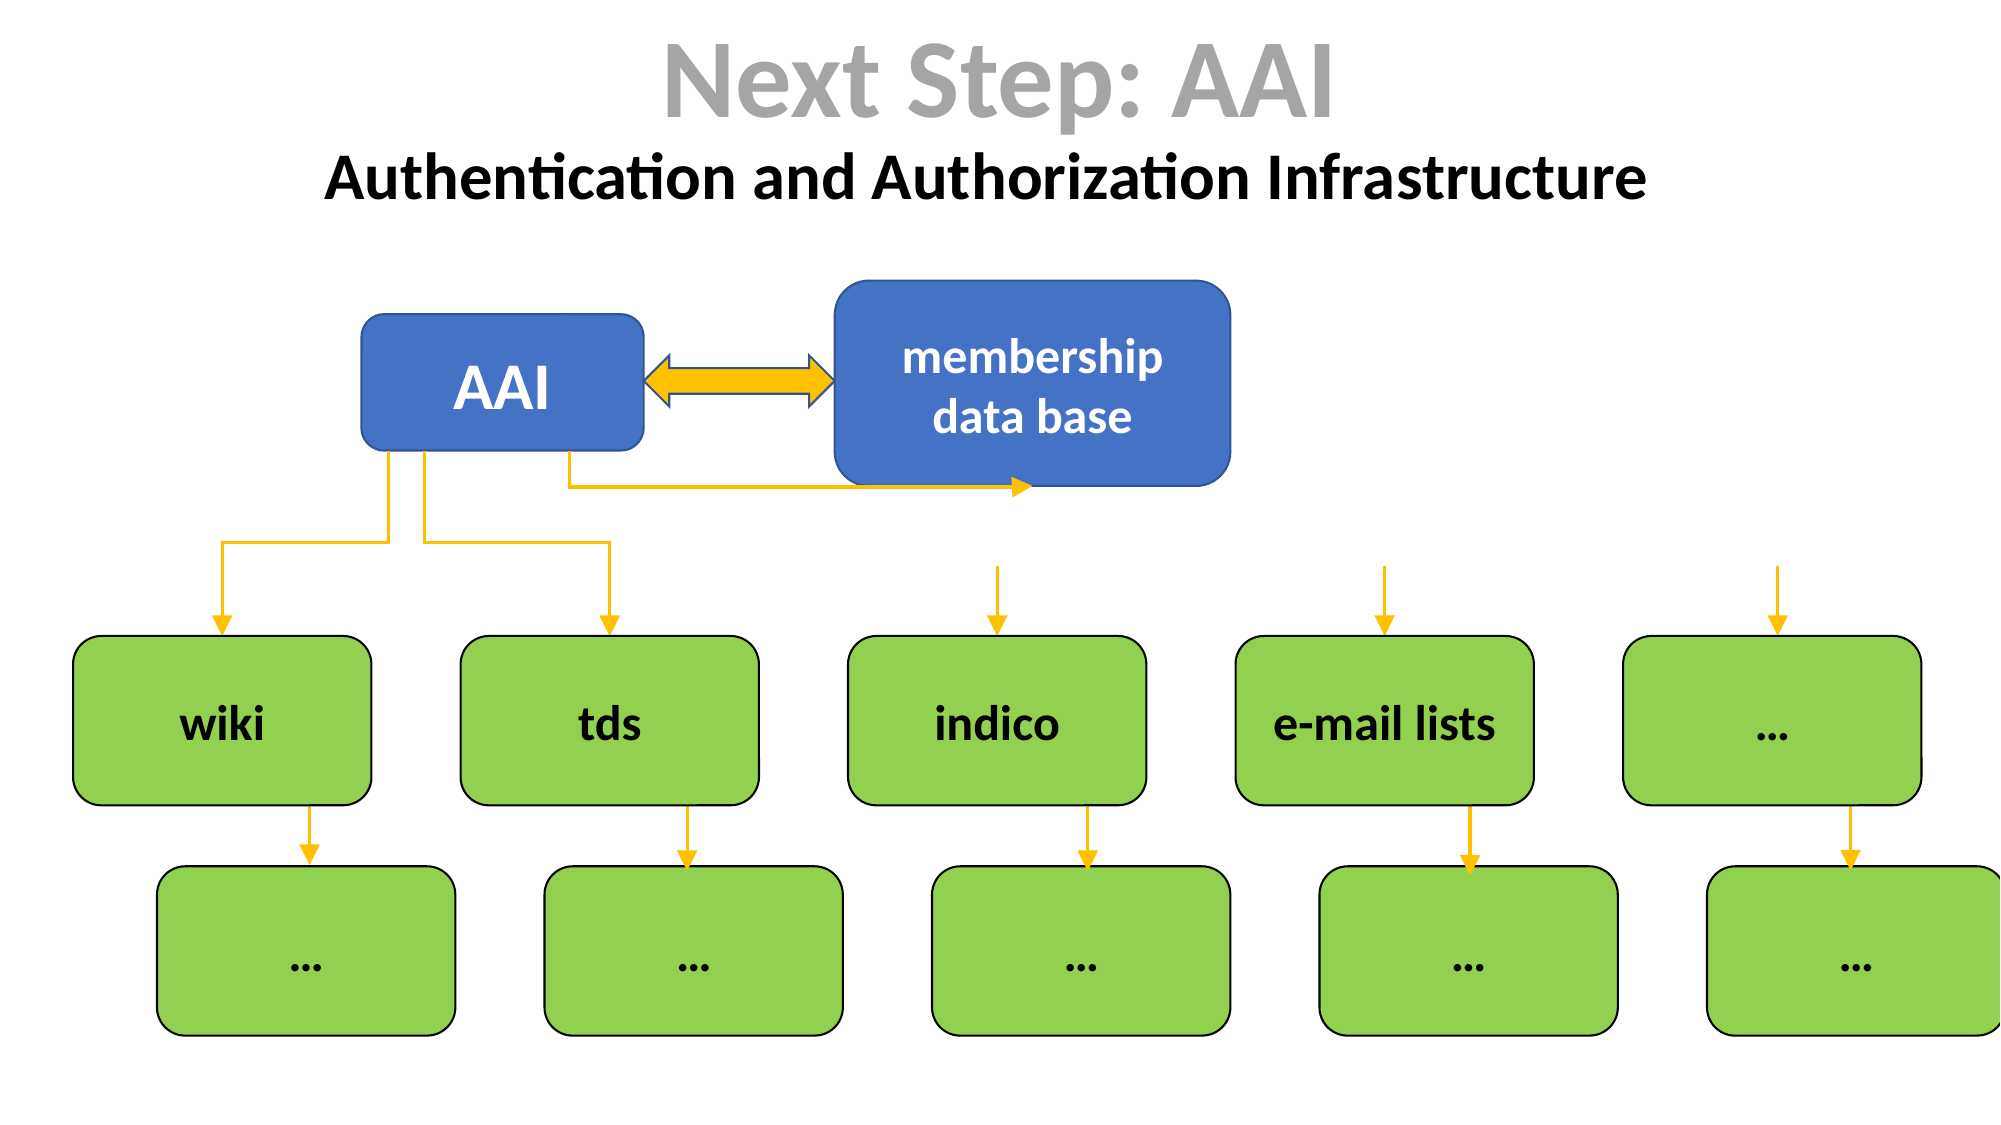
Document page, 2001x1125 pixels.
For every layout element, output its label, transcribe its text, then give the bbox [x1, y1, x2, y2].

text_box … [930, 865, 1232, 1037]
text_box Authentication and Authorization Infrastructure [309, 125, 1691, 220]
text_box [642, 352, 837, 410]
text_box … [1318, 865, 1619, 1037]
text_box e-mail lists [1234, 634, 1535, 807]
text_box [212, 459, 399, 627]
text_box … [543, 865, 844, 1037]
text_box membership data base [833, 279, 1232, 487]
text_box … [155, 865, 457, 1037]
text_box wiki [72, 634, 373, 807]
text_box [610, 450, 1033, 486]
text_box … [1705, 865, 2000, 1037]
text_box indico [846, 634, 1148, 807]
text_box … [1622, 634, 1923, 807]
text_box AAI [360, 313, 645, 452]
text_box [424, 450, 610, 636]
text_box tds [459, 634, 761, 807]
text_box Next Step: AAI [646, 0, 1354, 148]
